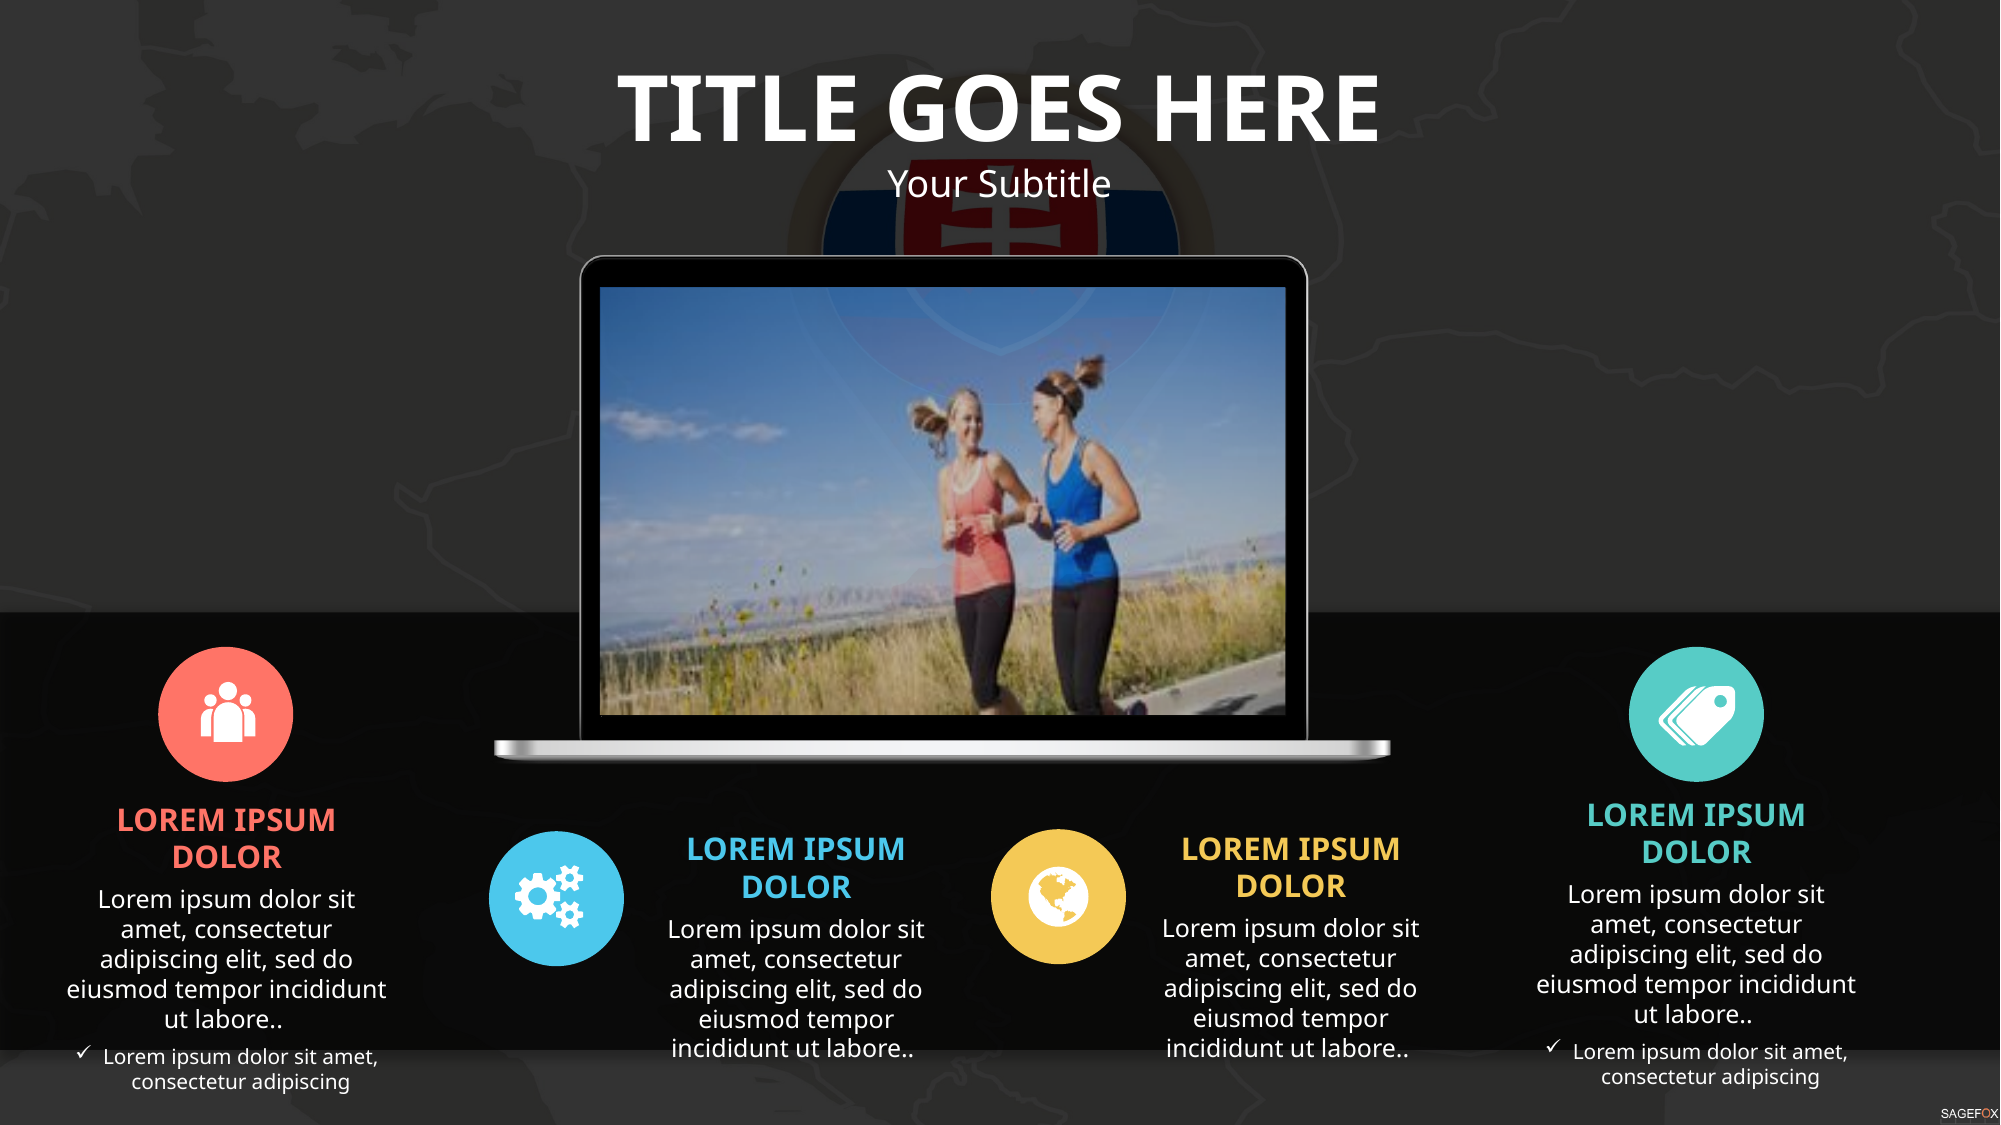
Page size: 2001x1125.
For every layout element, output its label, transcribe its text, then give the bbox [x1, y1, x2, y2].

text_box [204, 694, 217, 707]
text_box LOREM IPSUM DOLOR Lorem ipsum dolor sit amet, consectetur adipiscing elit, sed do eiusmod tempor incididunt ut labore.. [631, 822, 962, 1081]
text_box LOREM IPSUM DOLOR Lorem ipsum dolor sit amet, consectetur adipiscing elit, sed do eiusmod tempor incididunt ut labore.. [1126, 821, 1456, 1080]
text_box [157, 645, 295, 783]
text_box [1627, 645, 1766, 783]
text_box TITLE GOES HERE Your Subtitle [548, 42, 1452, 212]
text_box [487, 830, 626, 968]
text_box LOREM IPSUM DOLOR Lorem ipsum dolor sit amet, consectetur adipiscing elit, sed do eiusmod tempor incididunt ut labore.. Lorem ipsum dolor sit amet, consectetur adipiscing [1516, 787, 1877, 1096]
text_box LOREM IPSUM DOLOR Lorem ipsum dolor sit amet, consectetur adipiscing elit, sed do eiusmod tempor incididunt ut labore.. Lorem ipsum dolor sit amet, consectetur adipiscing [46, 792, 407, 1101]
text_box [515, 865, 584, 929]
text_box [218, 681, 238, 701]
text_box [0, 611, 2000, 1051]
picture [0, 0, 2001, 1125]
text_box [1028, 866, 1089, 927]
text_box [239, 694, 252, 707]
text_box [989, 828, 1126, 966]
text_box [200, 702, 256, 742]
text_box [1658, 686, 1736, 746]
